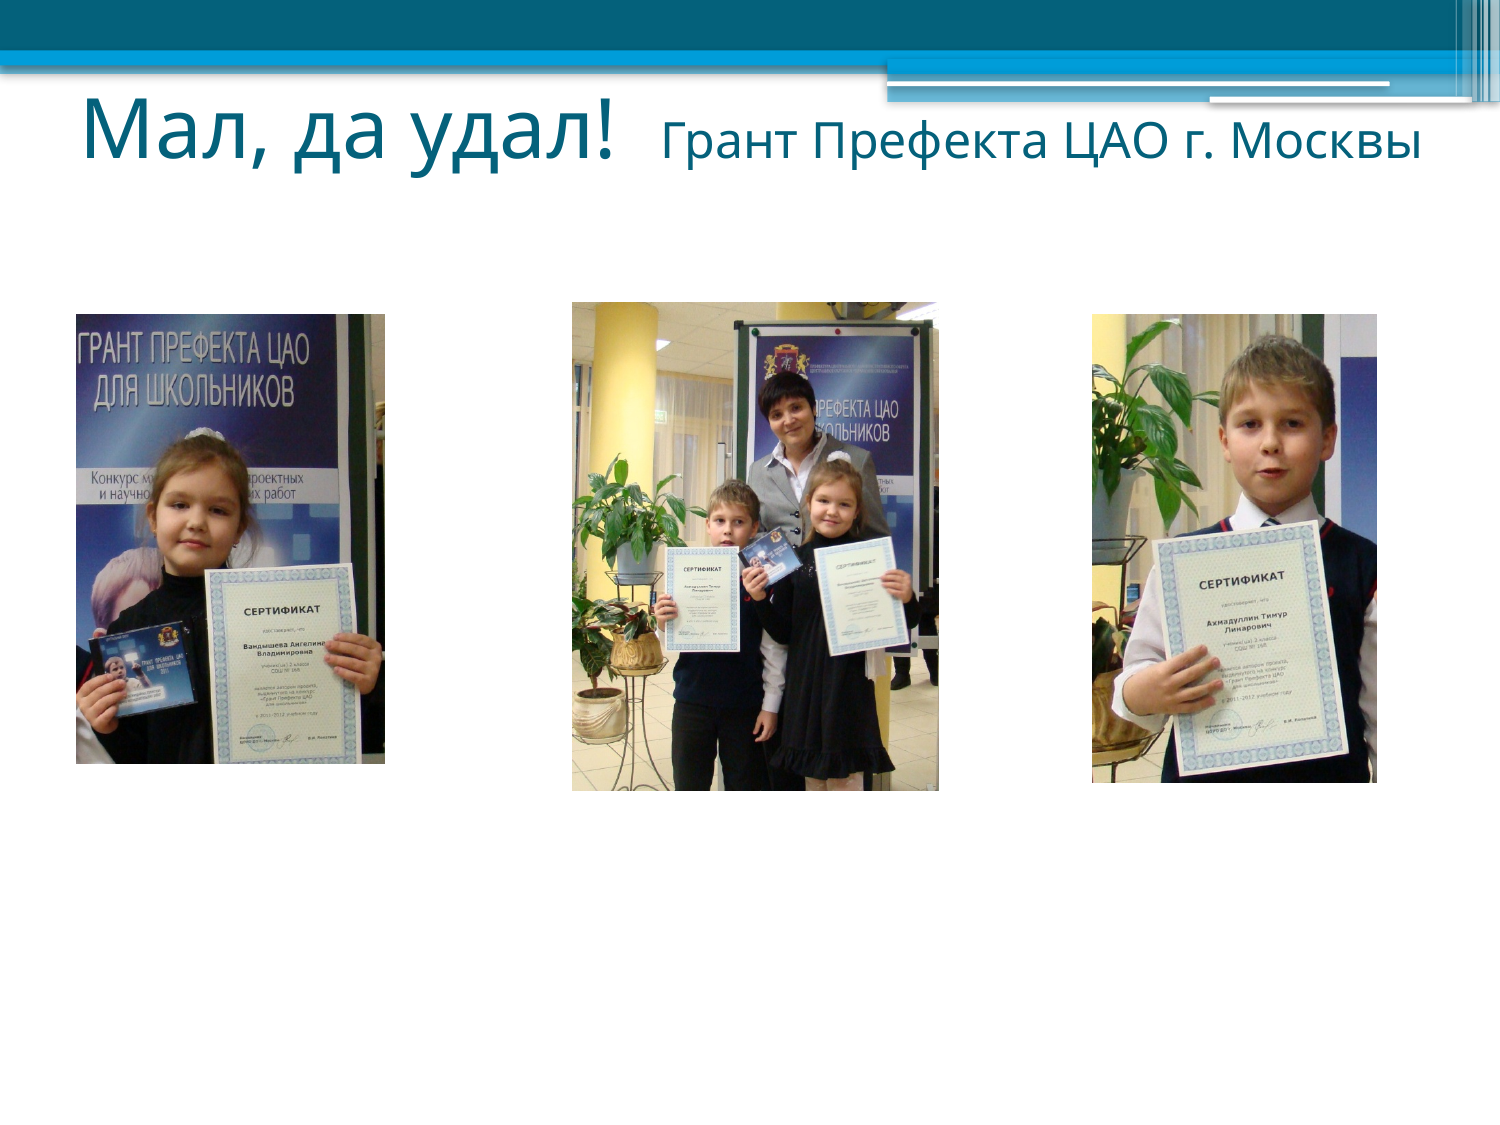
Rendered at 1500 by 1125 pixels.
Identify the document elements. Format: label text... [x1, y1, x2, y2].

picture [76, 314, 385, 764]
picture [1092, 314, 1377, 783]
title Мал, да удал! Грант Префекта ЦАО г. Москвы [64, 66, 1441, 185]
picture [572, 302, 940, 792]
